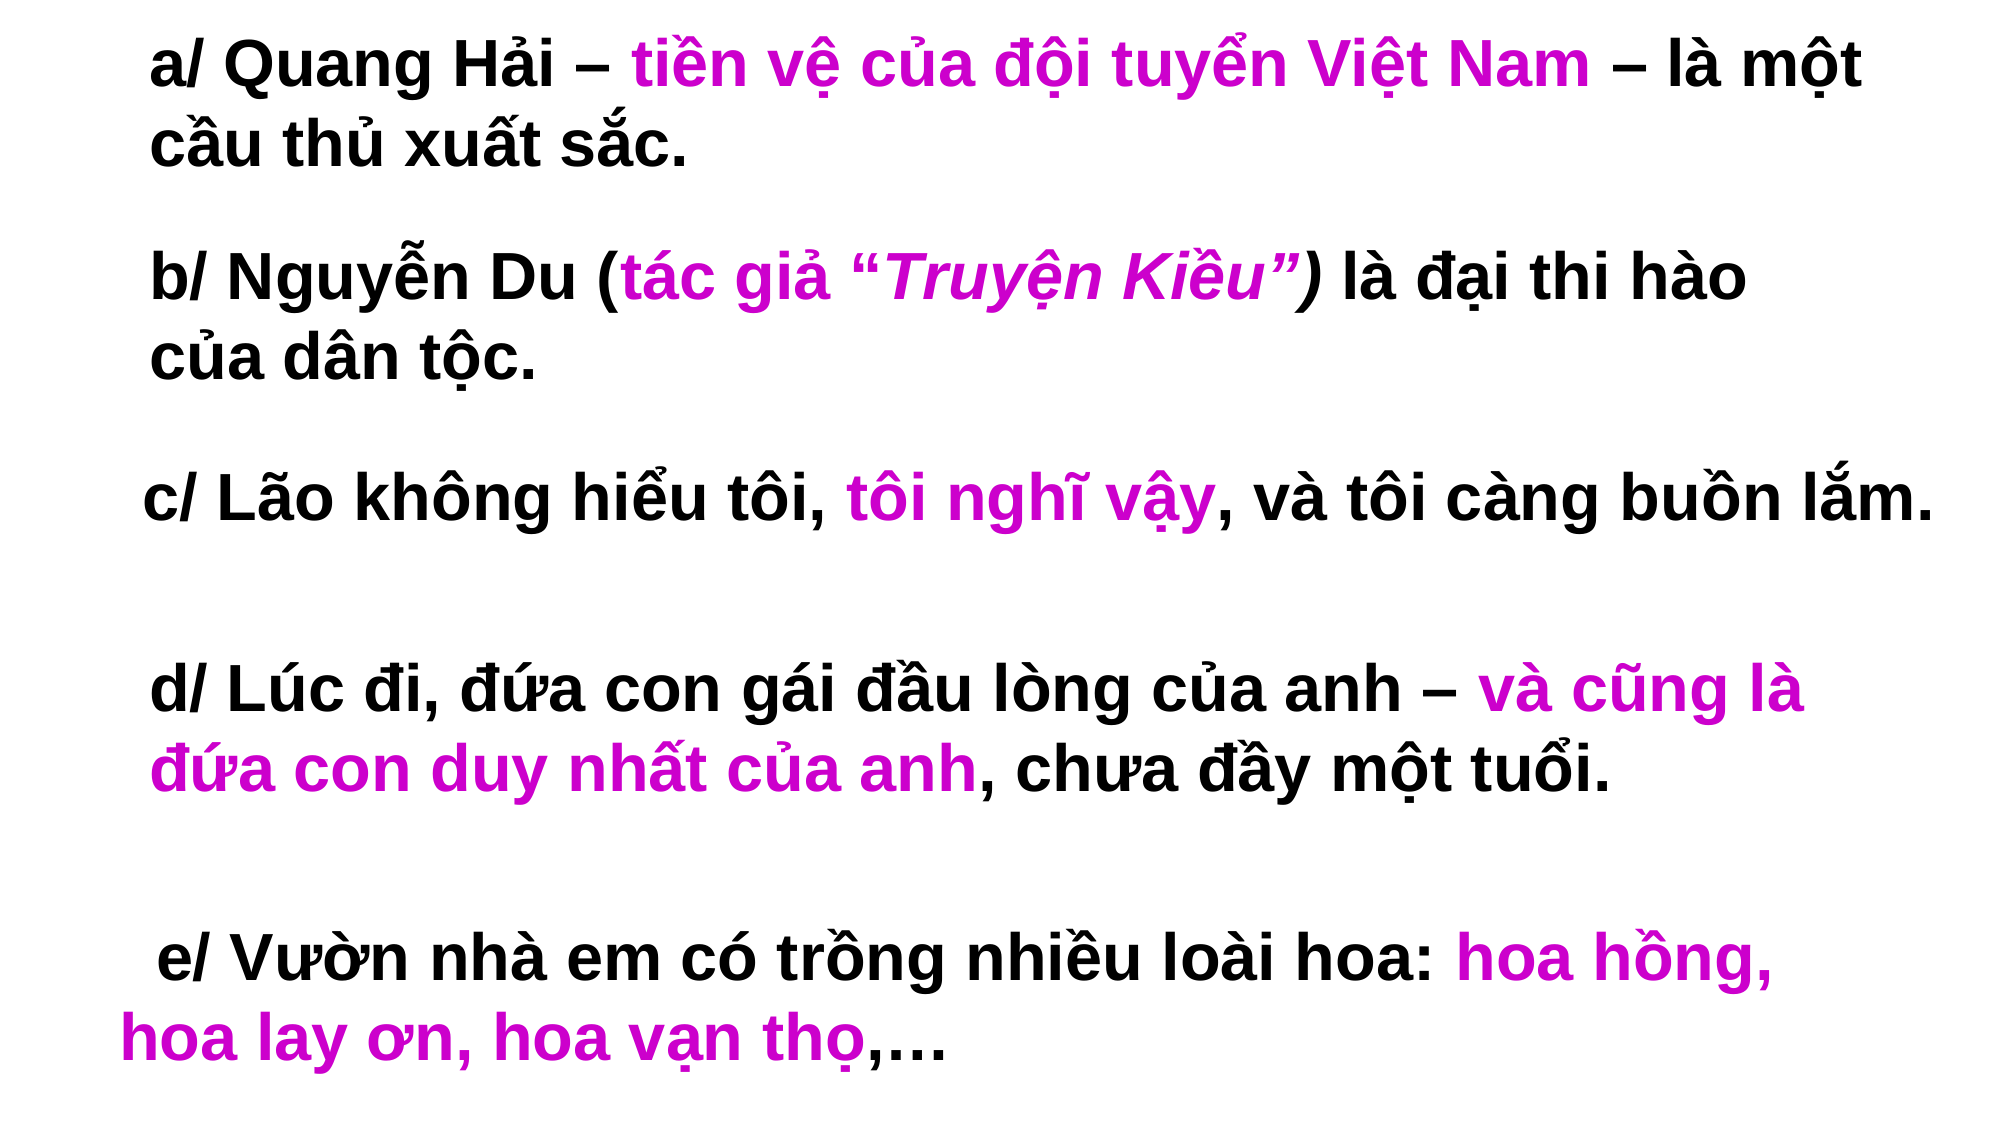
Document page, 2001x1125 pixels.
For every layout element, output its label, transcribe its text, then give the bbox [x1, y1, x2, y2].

text_box b/ Nguyễn Du (tác giả “Truyện Kiều”) là đại thi hào của dân tộc. [134, 225, 1781, 400]
text_box c/ Lão không hiểu tôi, tôi nghĩ vậy, và tôi càng buồn lắm. [128, 446, 1955, 542]
text_box a/ Quang Hải – tiền vệ của đội tuyển Việt Nam – là một cầu thủ xuất sắc. [134, 12, 1918, 188]
text_box d/ Lúc đi, đứa con gái đầu lòng của anh – và cũng là đứa con duy nhất của anh, chưa đầy một tuổi. [134, 637, 1918, 813]
text_box e/ Vườn nhà em có trồng nhiều loài hoa: hoa hồng, hoa lay ơn, hoa vạn thọ,… [104, 906, 1918, 1082]
